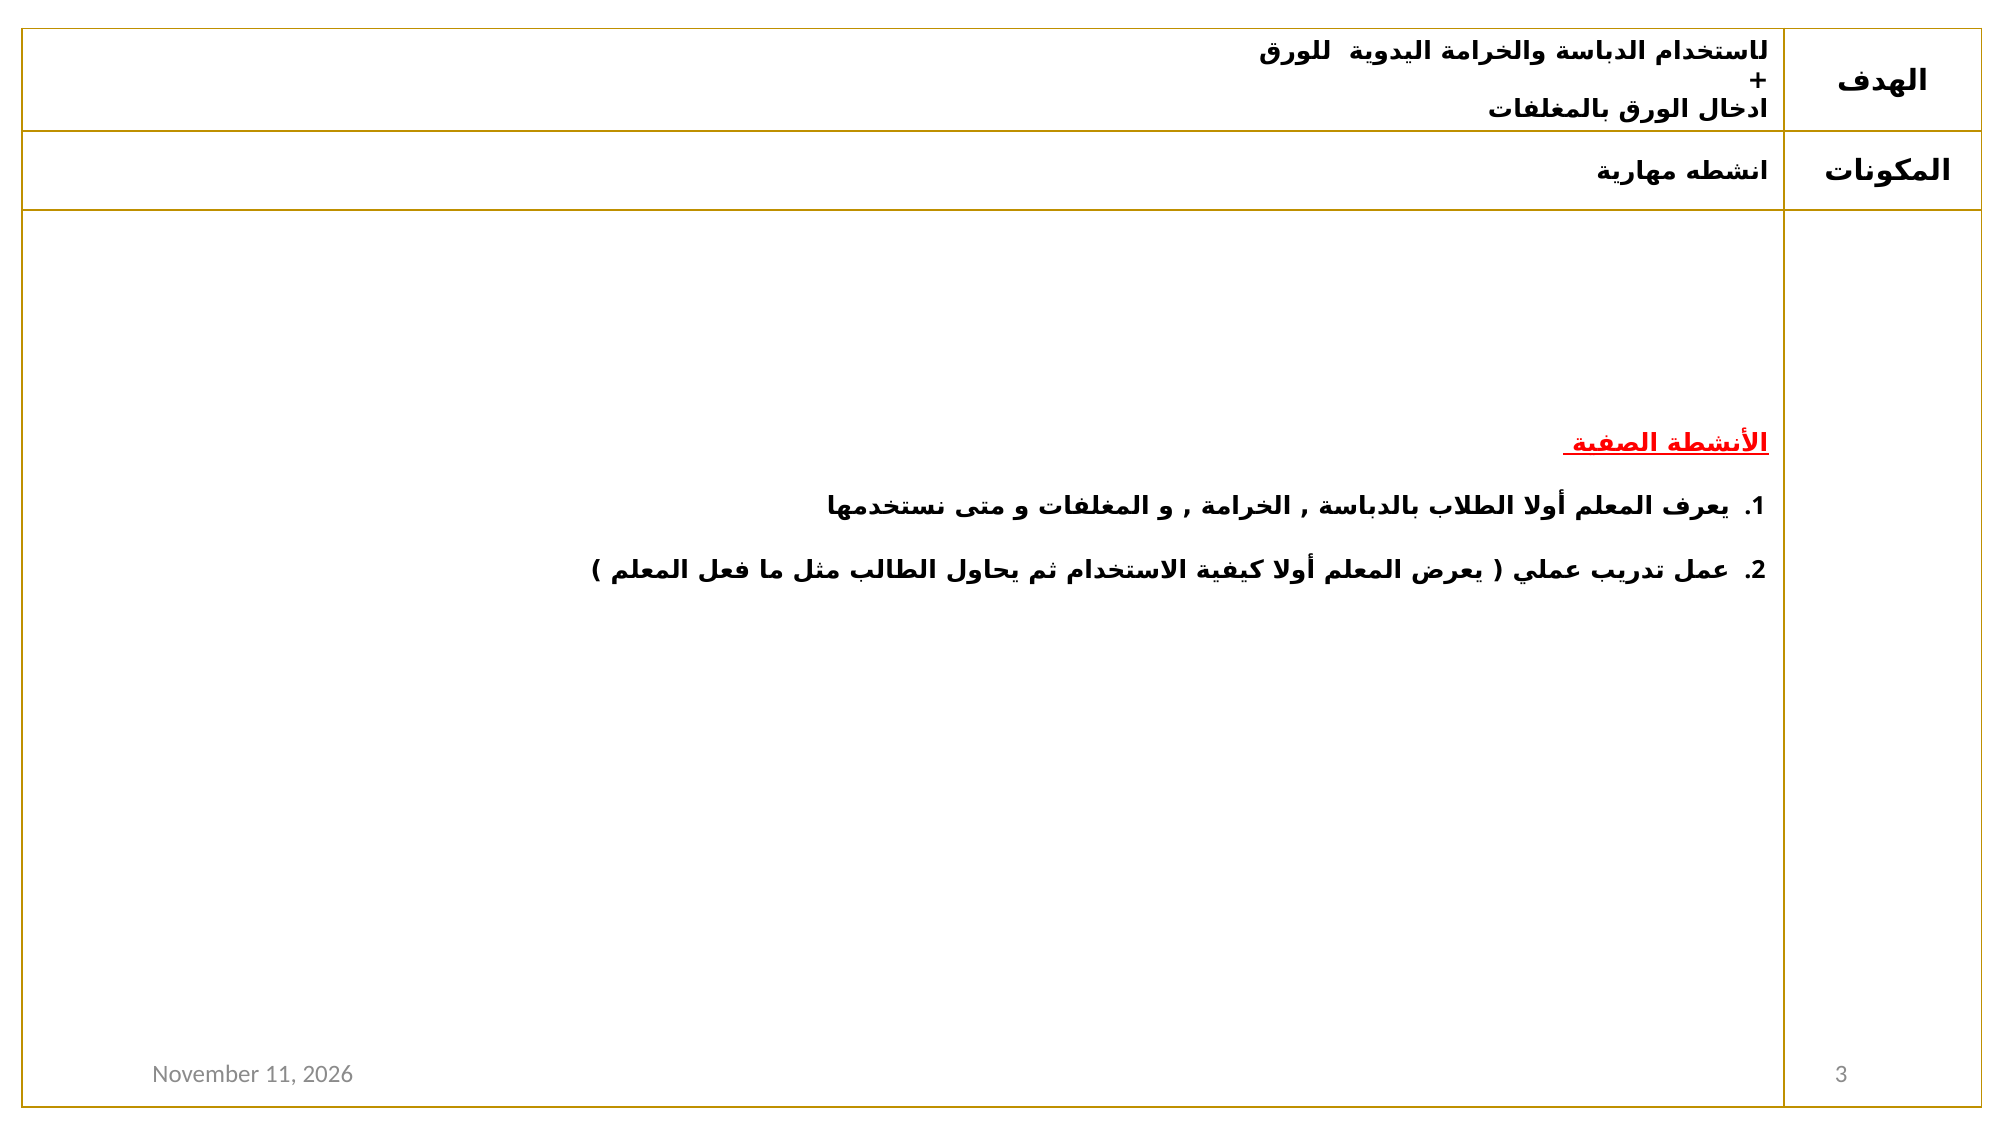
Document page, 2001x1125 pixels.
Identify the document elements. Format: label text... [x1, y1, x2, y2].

table_cell [1785, 211, 1981, 1106]
table_header الهدف [1785, 29, 1981, 130]
table_cell المكونات [1785, 132, 1981, 209]
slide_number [137, 1042, 588, 1103]
slide_number 3 [1412, 1042, 1863, 1103]
table_header لاستخدام الدباسة والخرامة اليدوية للورق + ادخال الورق بالمغلفات [23, 29, 1783, 130]
table_cell الأنشطة الصفية يعرف المعلم أولا الطلاب بالدباسة , الخرامة , و المغلفات و متى نستخدمها عمل تدريب عملي ( يعرض المعلم أولا كيفية الاستخدام ثم يحاول الطالب مثل ما فعل المعلم ) [23, 211, 1783, 1106]
table_cell انشطه مهارية [23, 132, 1783, 209]
